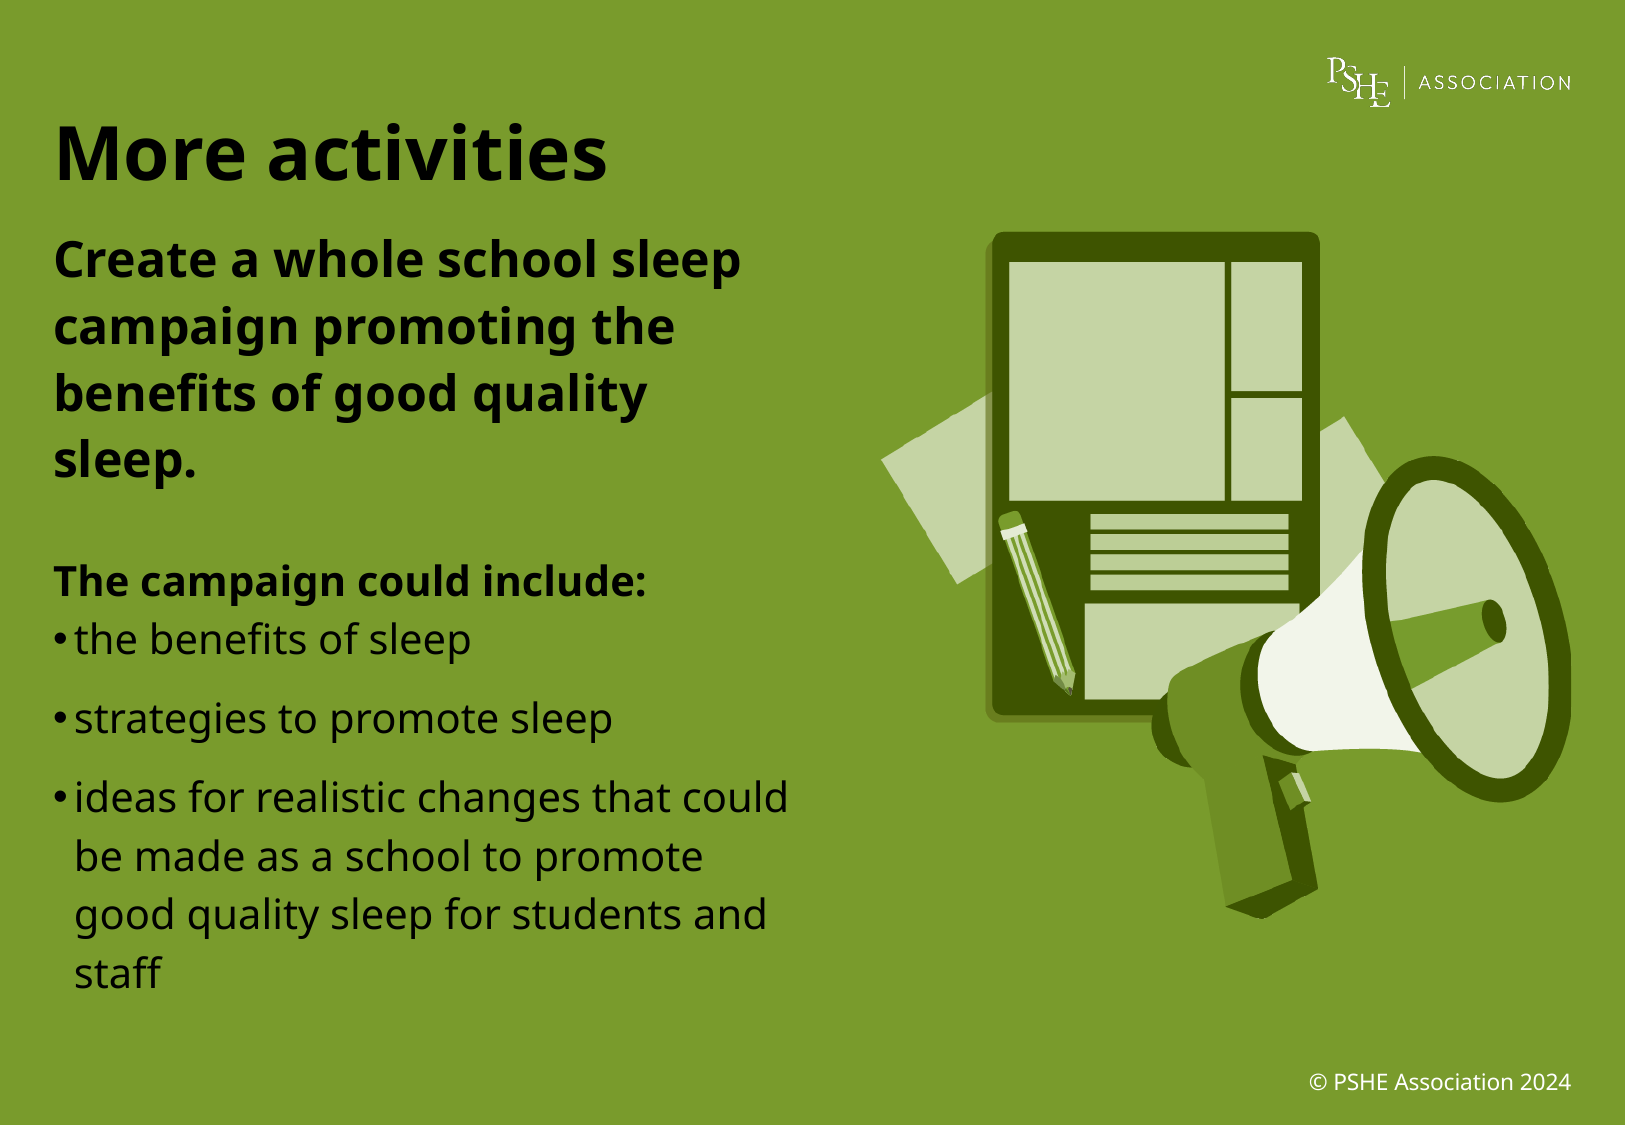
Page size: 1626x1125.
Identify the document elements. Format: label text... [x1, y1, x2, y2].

slide_number © PSHE Association 2024 [1220, 1051, 1586, 1112]
title More activities [38, 89, 839, 204]
picture [880, 231, 1572, 919]
text_box Create a whole school sleep campaign promoting the benefits of good quality sleep. The campaign could include: the benefits of sleep strategies to promote sleep ideas for realistic changes that could be made as a school to promote good quality sleep for students and staff [38, 213, 821, 931]
picture [1327, 57, 1570, 107]
